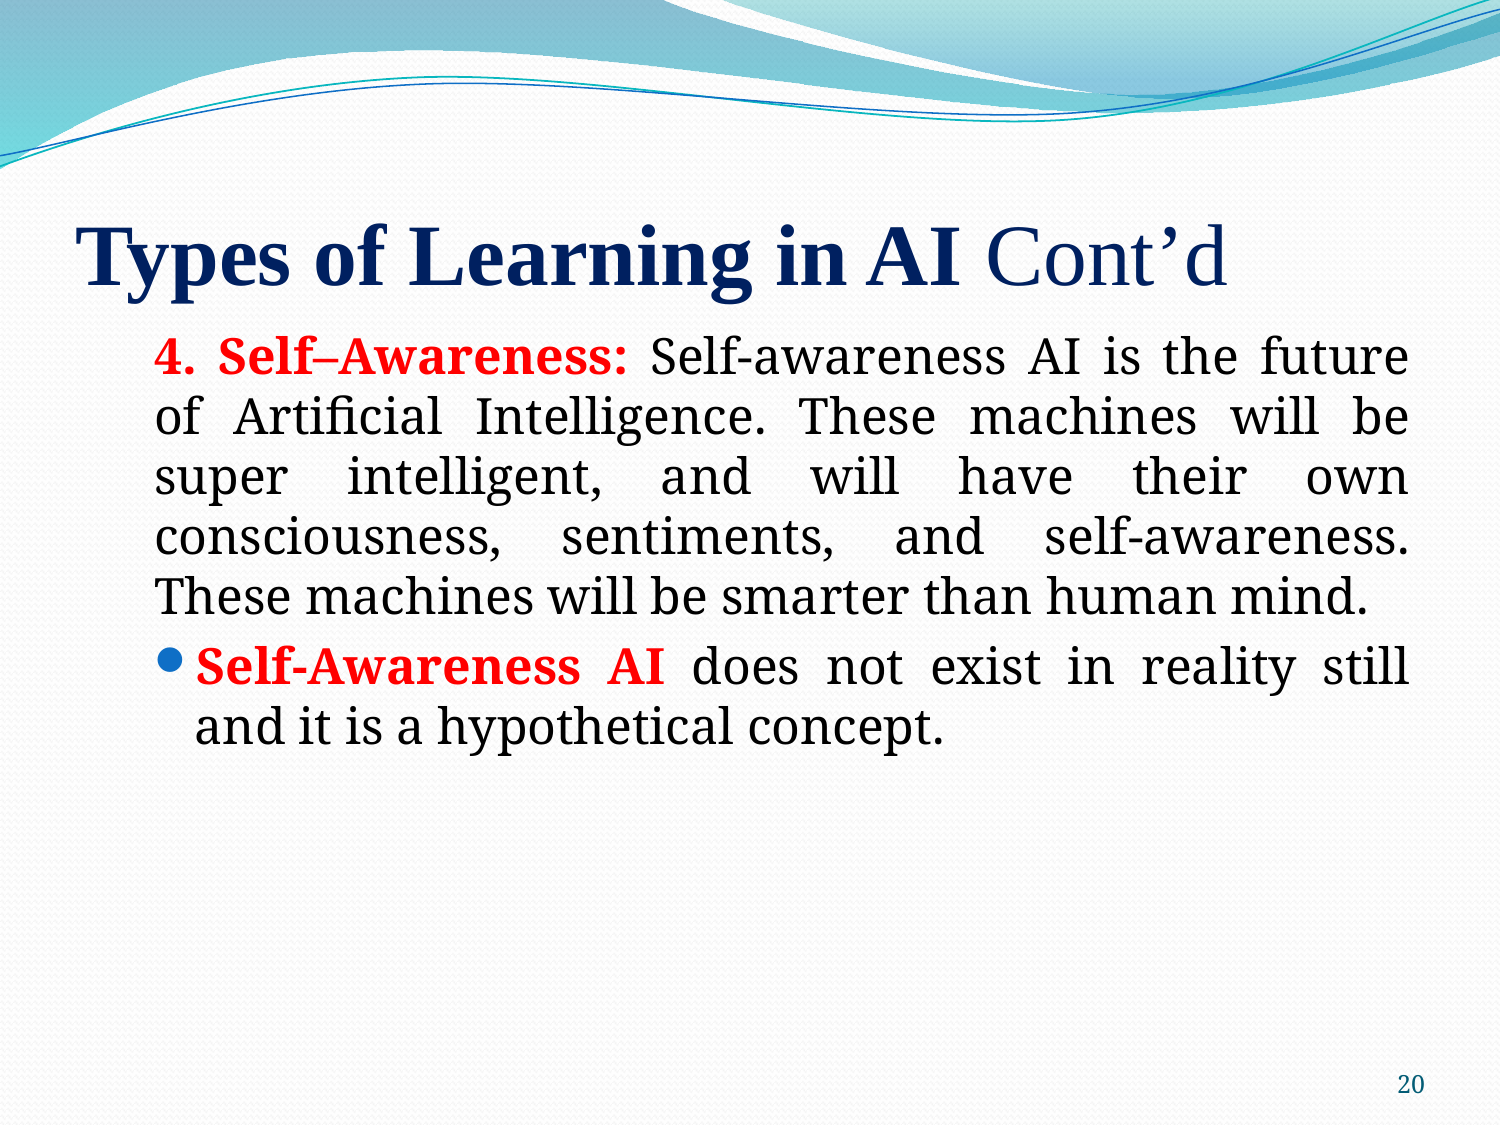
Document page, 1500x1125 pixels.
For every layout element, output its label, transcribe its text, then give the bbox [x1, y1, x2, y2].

slide_number 20 [1299, 1042, 1425, 1103]
title Types of Learning in AI Cont’d [75, 115, 1425, 303]
list 4. Self–Awareness: Self-awareness AI is the future of Artificial Intelligence. These machines will be super intelligent, and will have their own consciousness, sentiments, and self-awareness. These machines will be smarter than human mind. Self-Awareness AI does not exist in reality still and it is a hypothetical concept. [75, 317, 1425, 1038]
